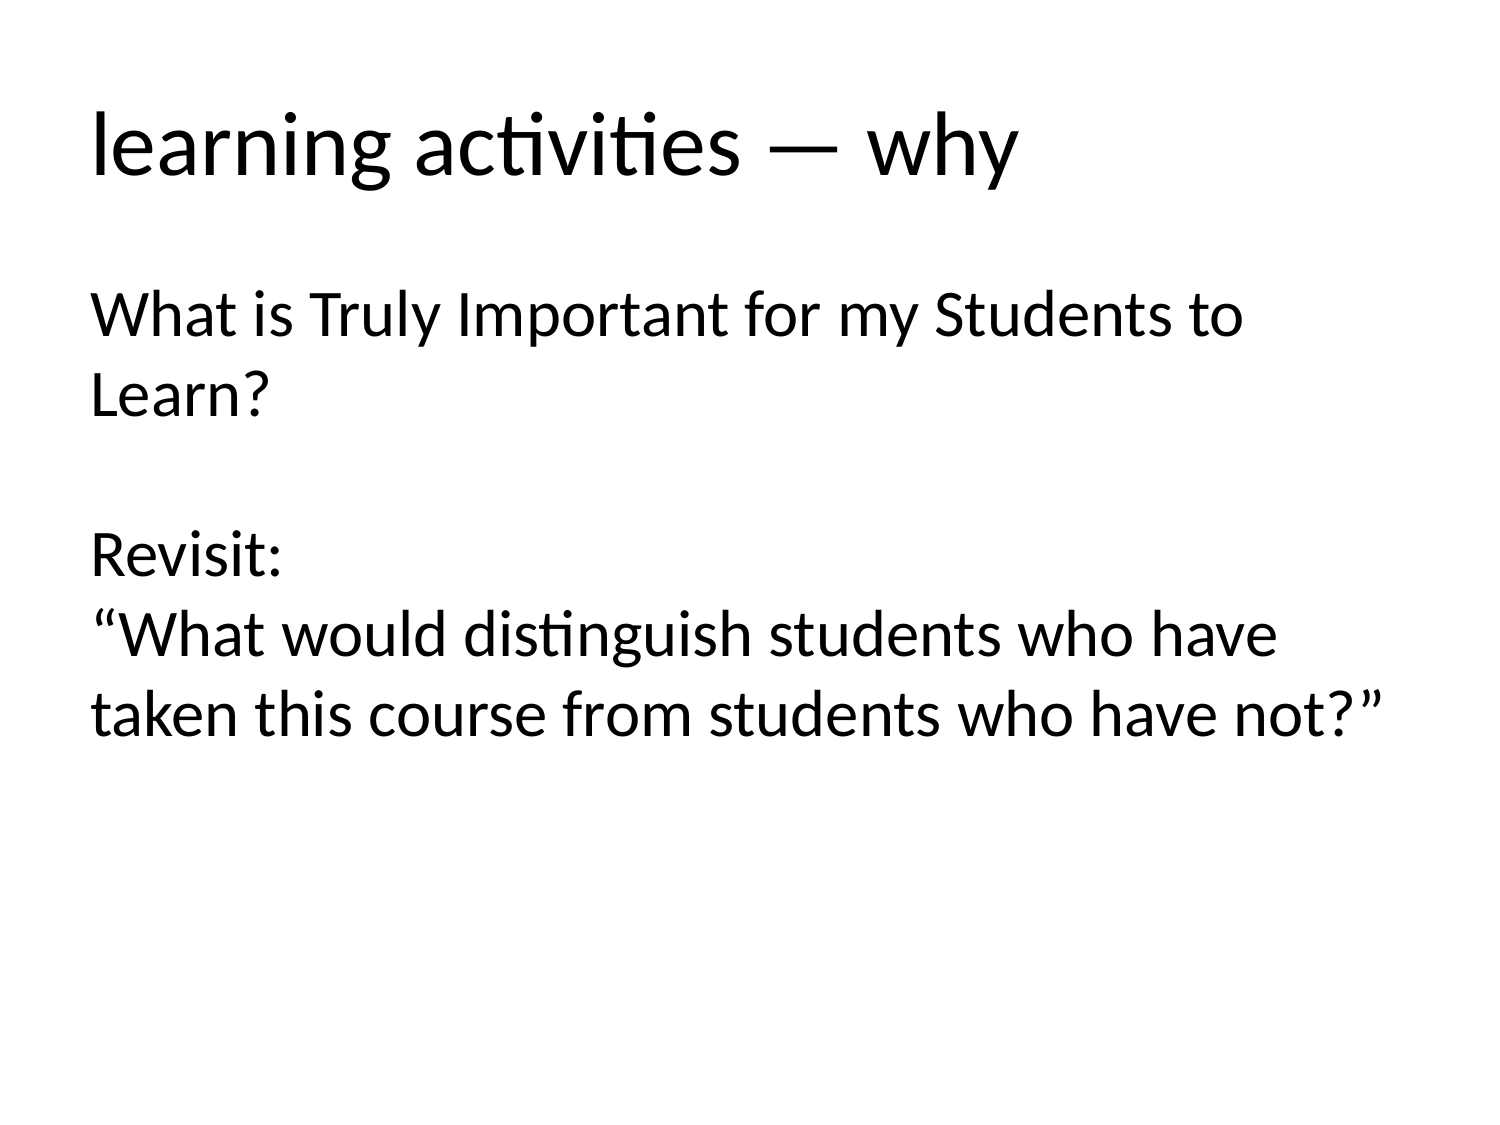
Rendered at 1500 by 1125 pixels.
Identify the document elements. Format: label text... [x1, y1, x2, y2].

title learning activities — why [75, 45, 1425, 233]
list What is Truly Important for my Students to Learn? Revisit: “What would distinguish students who have taken this course from students who have not?” [75, 262, 1425, 1005]
